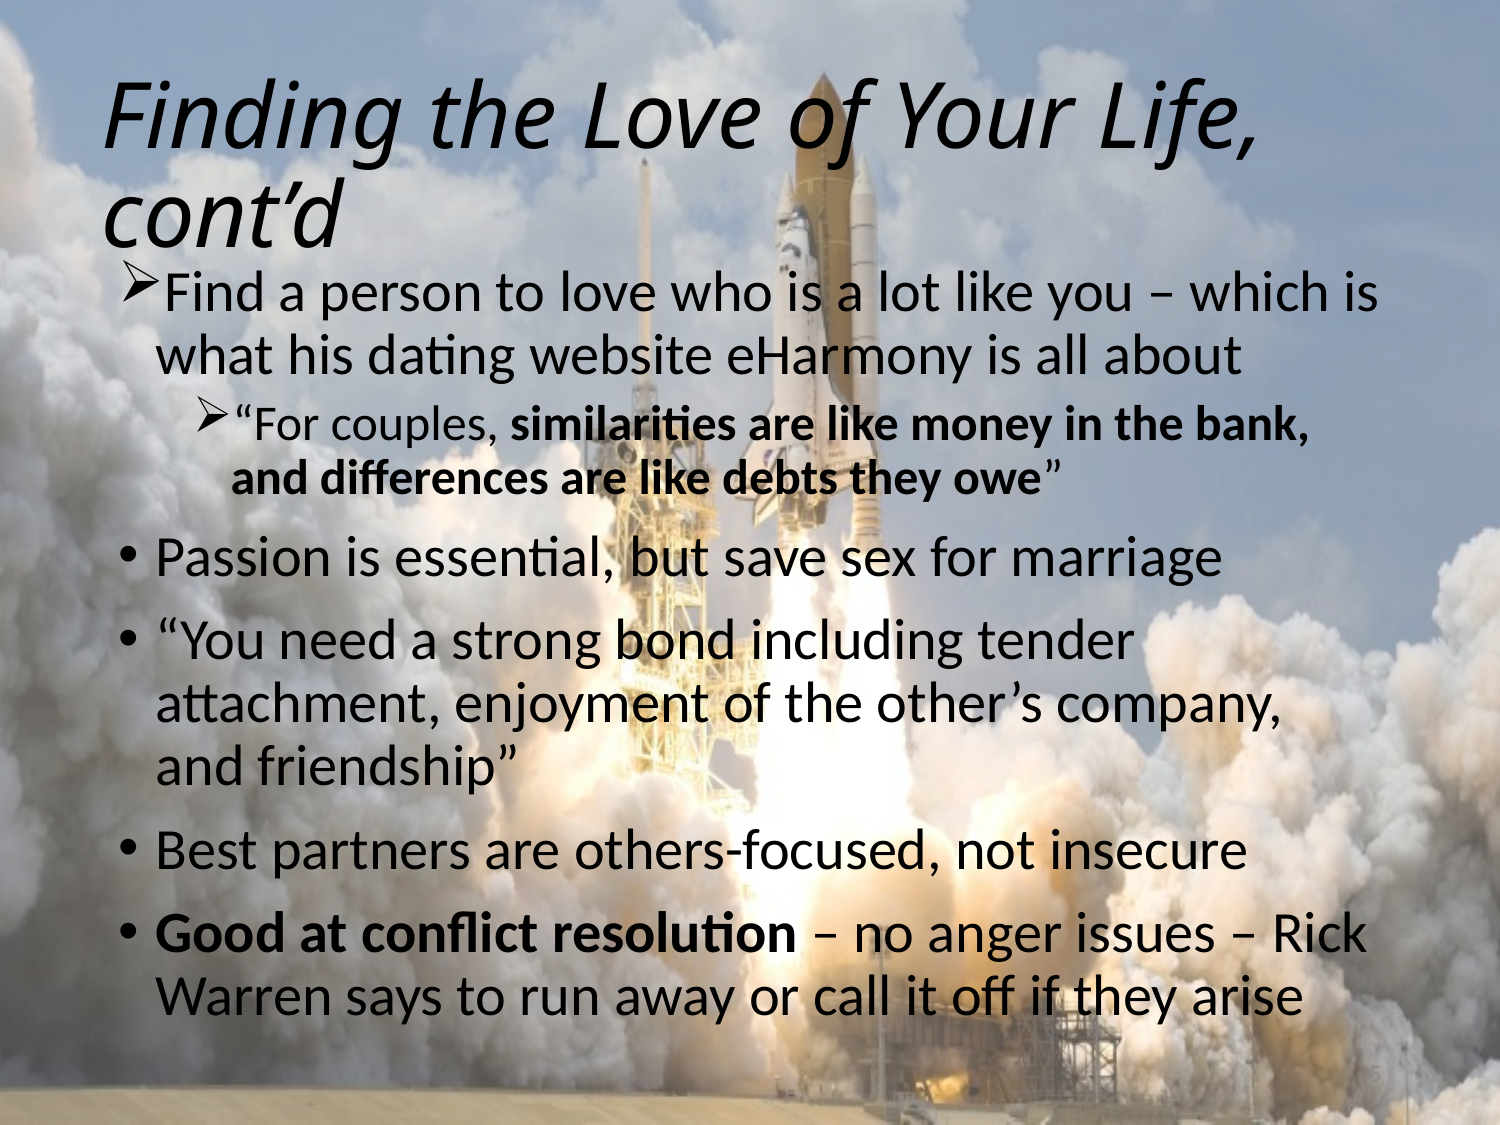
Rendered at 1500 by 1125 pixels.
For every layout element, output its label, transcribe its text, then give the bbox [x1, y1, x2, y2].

title Finding the Love of Your Life, cont’d [86, 59, 1416, 278]
slide_number 5 [1059, 1042, 1397, 1103]
list Find a person to love who is a lot like you – which is what his dating website eHarmony is all about “For couples, similarities are like money in the bank, and differences are like debts they owe” Passion is essential, but save sex for marriage “You need a strong bond including tender attachment, enjoyment of the other’s company, and friendship” Best partners are others-focused, not insecure Good at conflict resolution – no anger issues – Rick Warren says to run away or call it off if they arise [103, 253, 1397, 1067]
